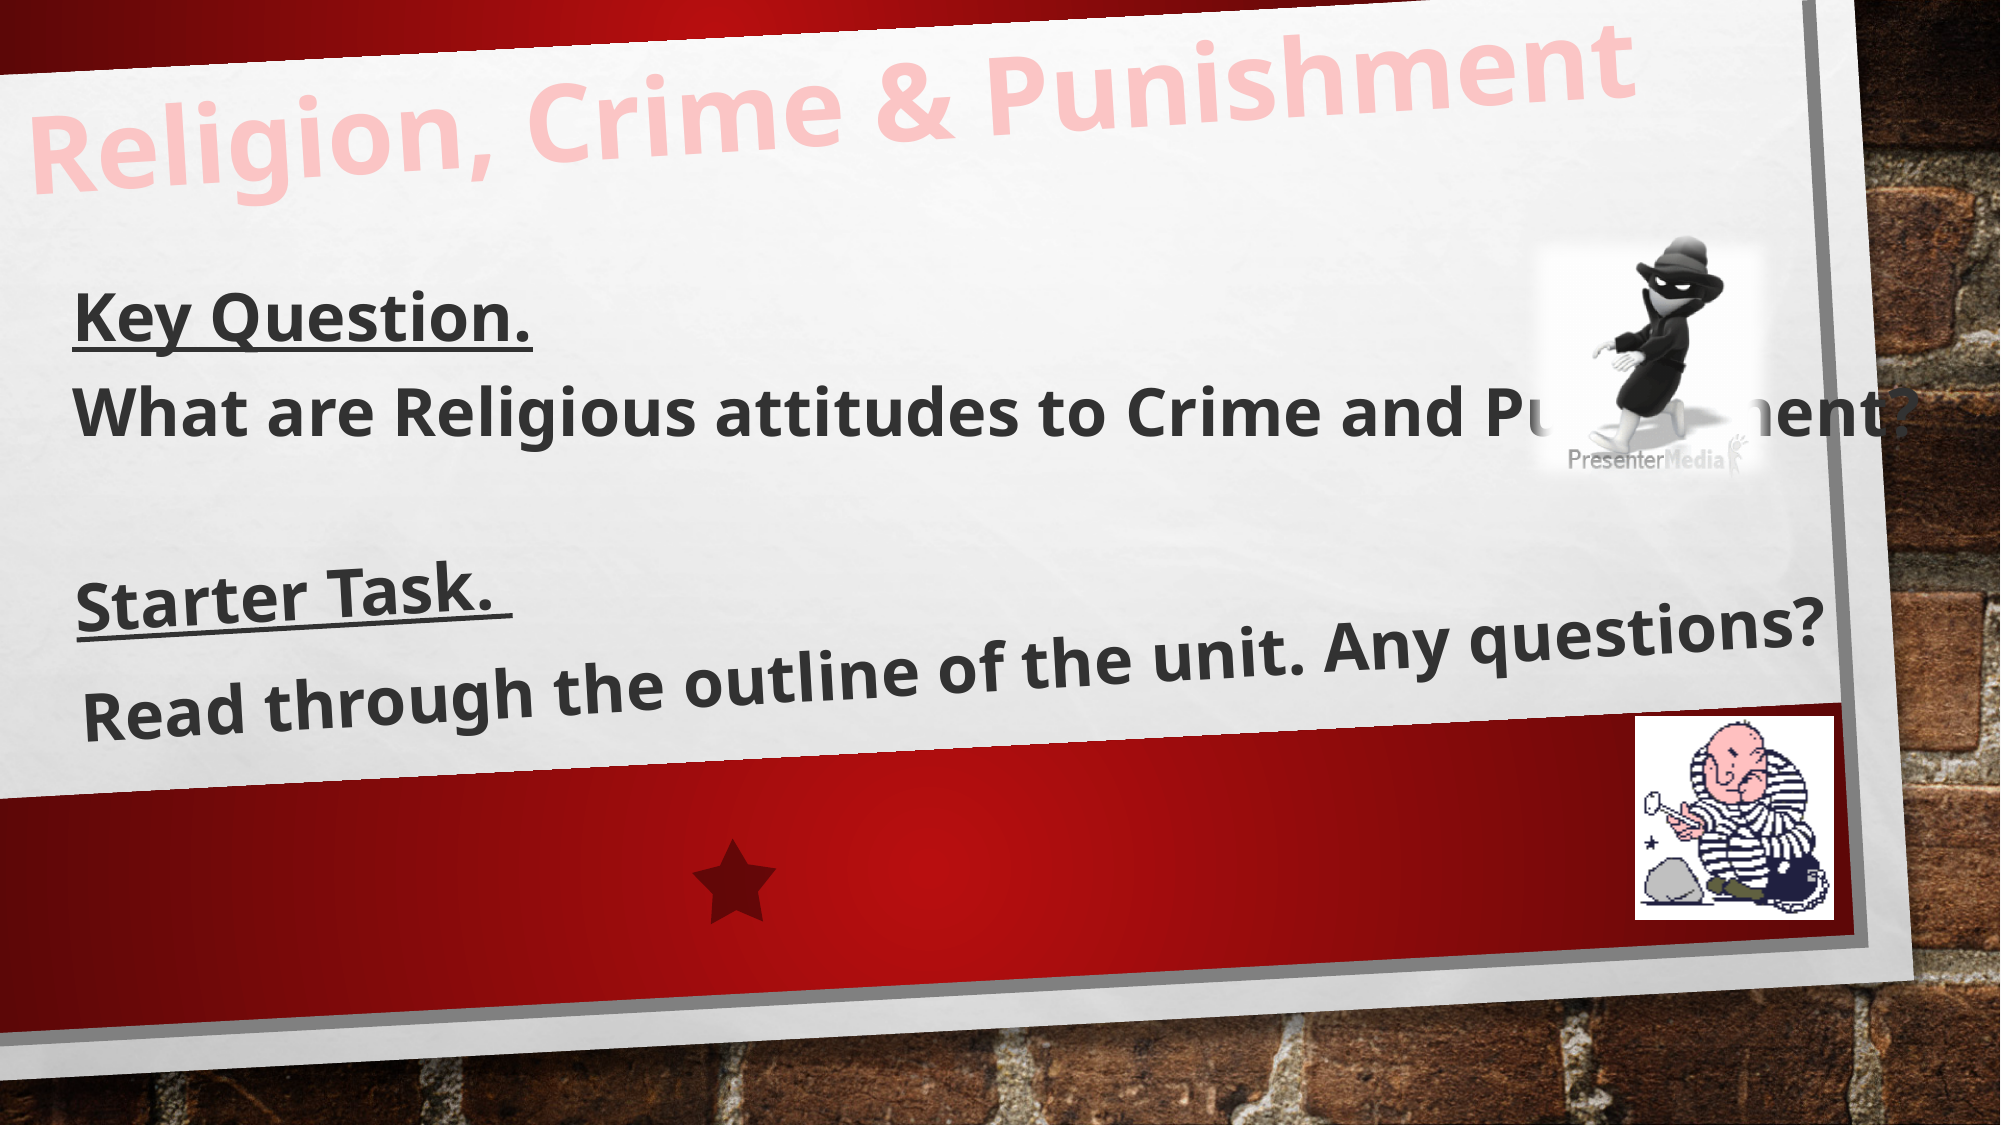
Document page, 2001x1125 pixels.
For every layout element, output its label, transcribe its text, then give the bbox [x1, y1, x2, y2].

picture [1634, 716, 1835, 920]
text_box Starter Task. Read through the outline of the unit. Any questions? [57, 458, 1864, 844]
picture [1518, 227, 1782, 491]
text_box Key Question. What are Religious attitudes to Crime and Punishment? [57, 267, 1518, 458]
picture [0, 0, 2000, 1125]
text_box Key Question. What are Religious attitudes to Crime and Punishment? [1782, 267, 1965, 458]
text_box Religion, Crime & Punishment [0, 0, 1731, 226]
